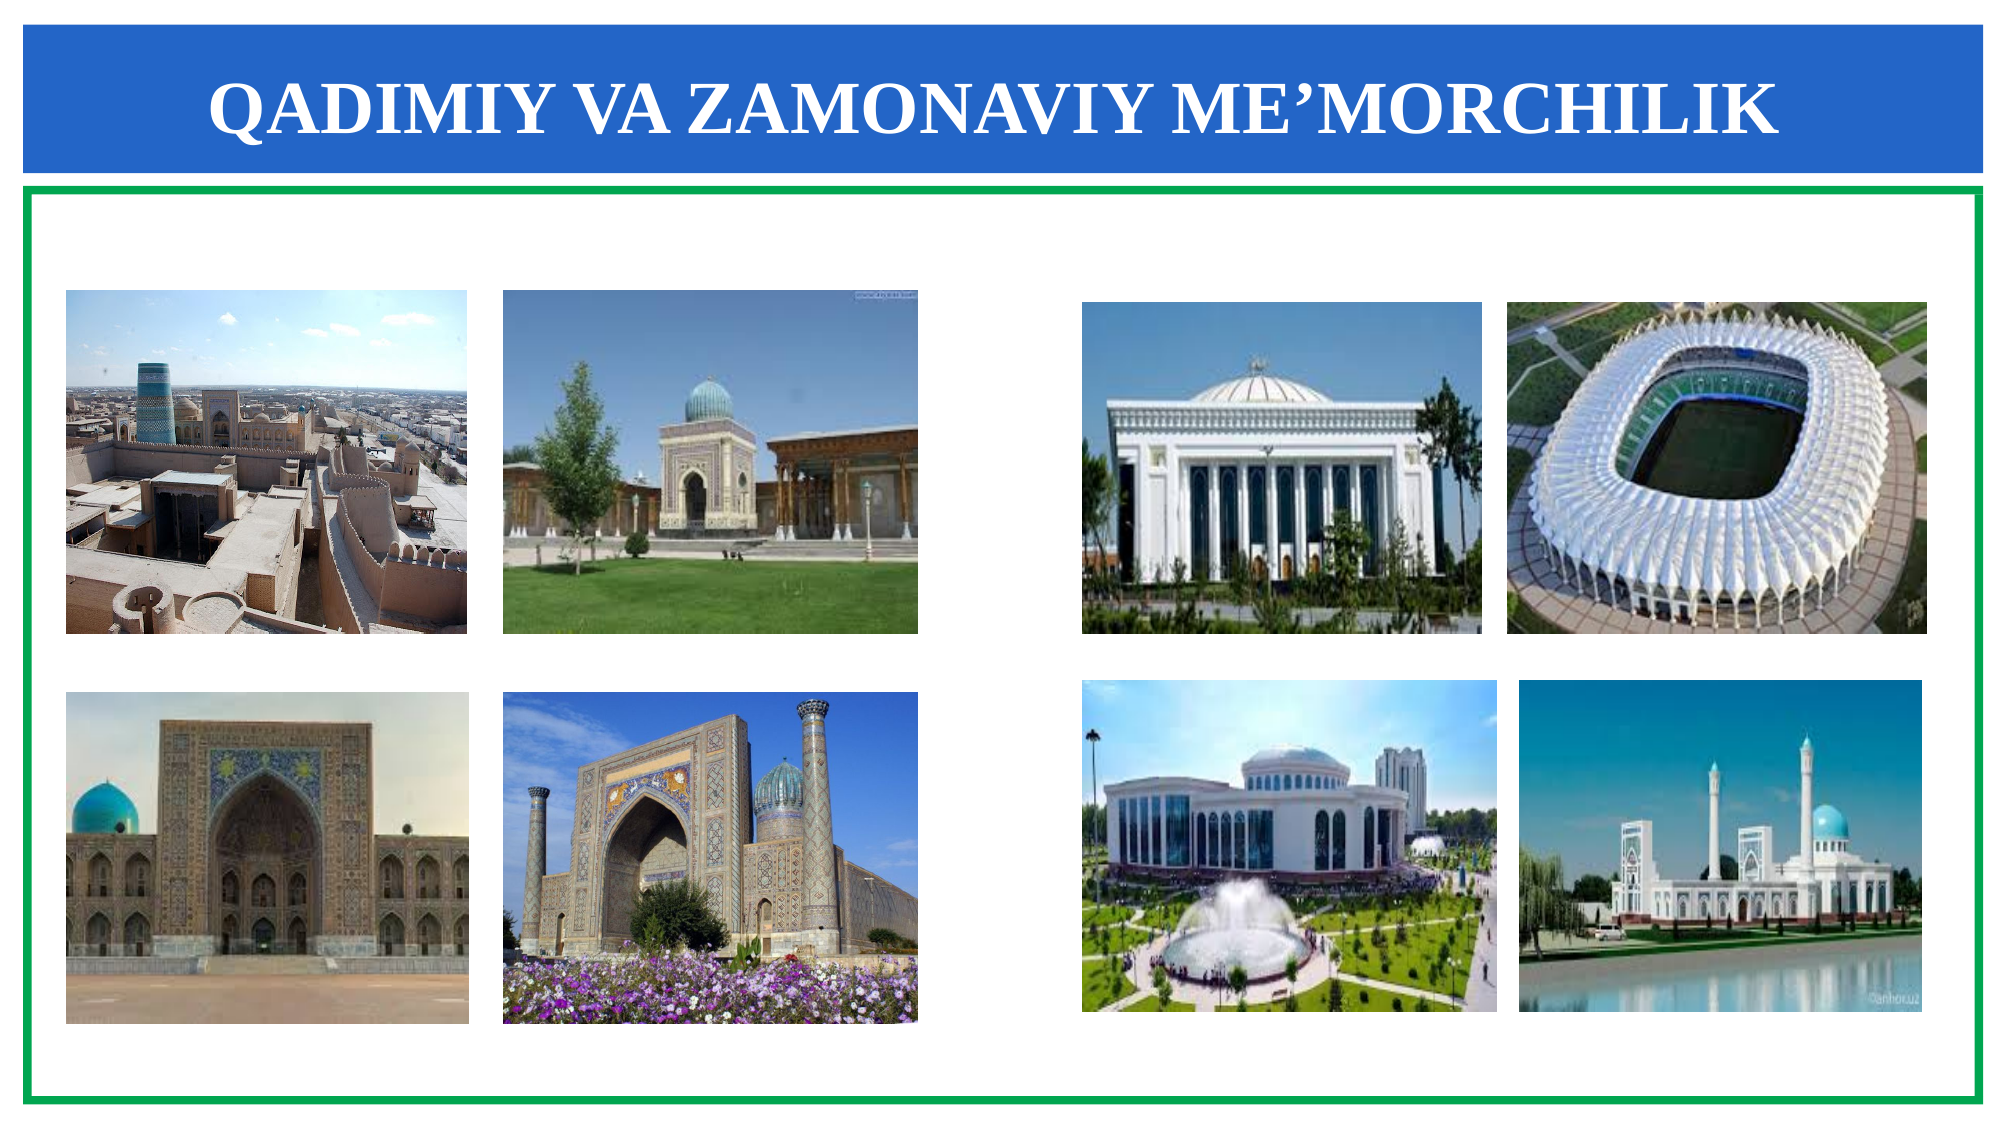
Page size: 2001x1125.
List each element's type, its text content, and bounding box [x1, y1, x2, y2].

title QADIMIY VA ZAMONAVIY ME’MORCHILIK [118, 56, 1870, 151]
picture [503, 290, 918, 634]
picture [1507, 302, 1927, 634]
picture [503, 692, 918, 1024]
picture [1082, 302, 1482, 634]
picture [1082, 680, 1497, 1012]
picture [66, 692, 469, 1024]
picture [66, 290, 467, 634]
picture [1519, 737, 1922, 1012]
list [54, 219, 1946, 1059]
